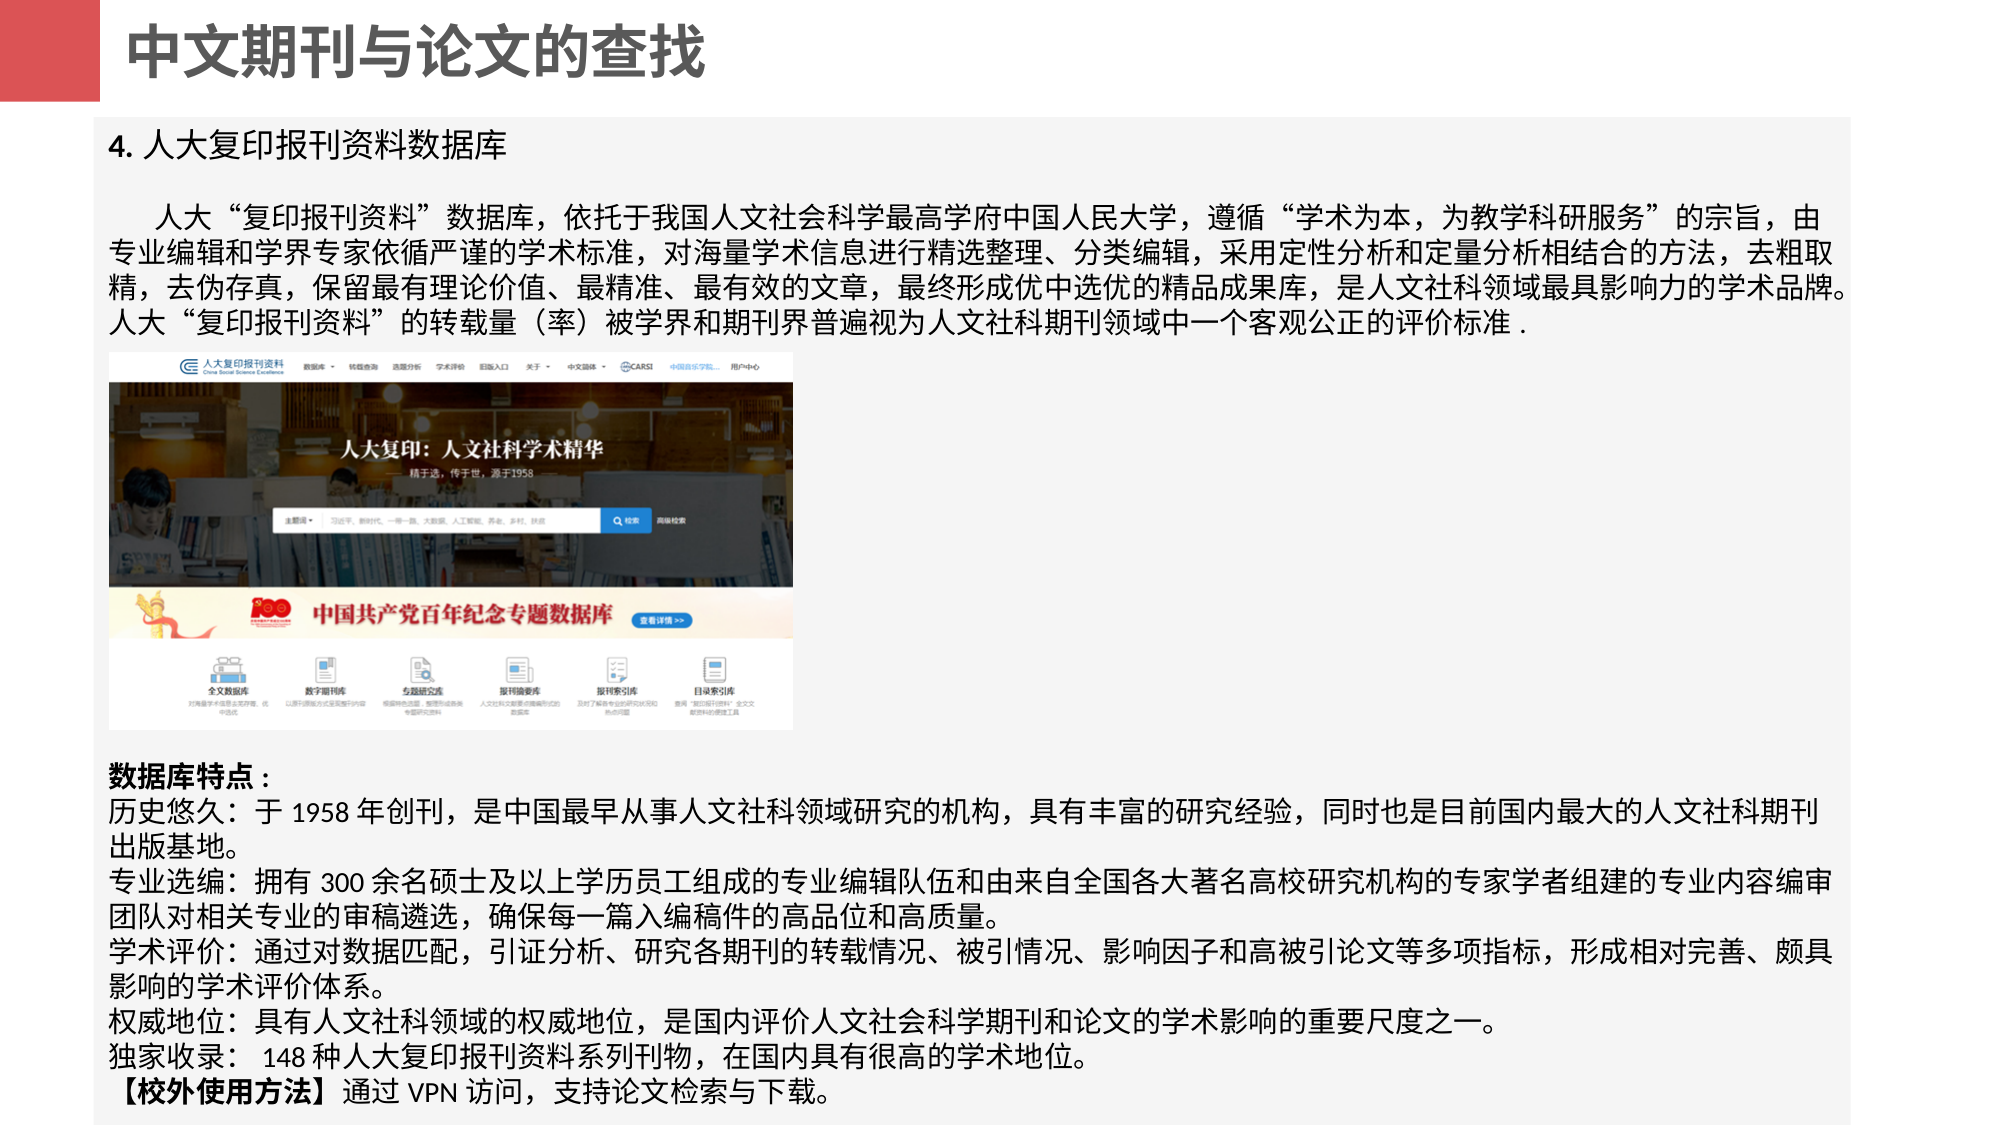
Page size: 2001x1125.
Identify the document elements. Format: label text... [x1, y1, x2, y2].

text_box 4.人大复印报刊资料数据库 人大“复印报刊资料”数据库，依托于我国人文社会科学最高学府中国人民大学，遵循“学术为本，为教学科研服务”的宗旨，由专业编辑和学界专家依循严谨的学术标准，对海量学术信息进行精选整理、分类编辑，采用定性分析和定量分析相结合的方法，去粗取精，去伪存真，保留最有理论价值、最精准、最有效的文章，最终形成优中选优的精品成果库，是人文社科领域最具影响力的学术品牌。人大“复印报刊资料”的转载量（率）被学界和期刊界普遍视为人文社科期刊领域中一个客观公正的评价标准. 数据库特点: 历史悠久：于1958年创刊，是中国最早从事人文社科领域研究的机构，具有丰富的研究经验，同时也是目前国内最大的人文社科期刊出版基地。 专业选编：拥有300余名硕士及以上学历员工组成的专业编辑队伍和由来自全国各大著名高校研究机构的专家学者组建的专业内容编审团队对相关专业的审稿遴选，确保每一篇入编稿件的高品位和高质量。 学术评价：通过对数据匹配，引证分析、研究各期刊的转载情况、被引情况、影响因子和高被引论文等多项指标，形成相对完善、颇具影响的学术评价体系。 权威地位：具有人文社科领域的权威地位，是国内评价人文社会科学期刊和论文的学术影响的重要尺度之一。 独家收录：148种人大复印报刊资料系列刊物，在国内具有很高的学术地位。 【校外使用方法】通过VPN访问，支持论文检索与下载。 [93, 117, 1851, 1125]
picture [109, 351, 793, 730]
text_box 中文期刊与论文的查找 [109, 7, 846, 93]
text_box [0, 0, 101, 103]
